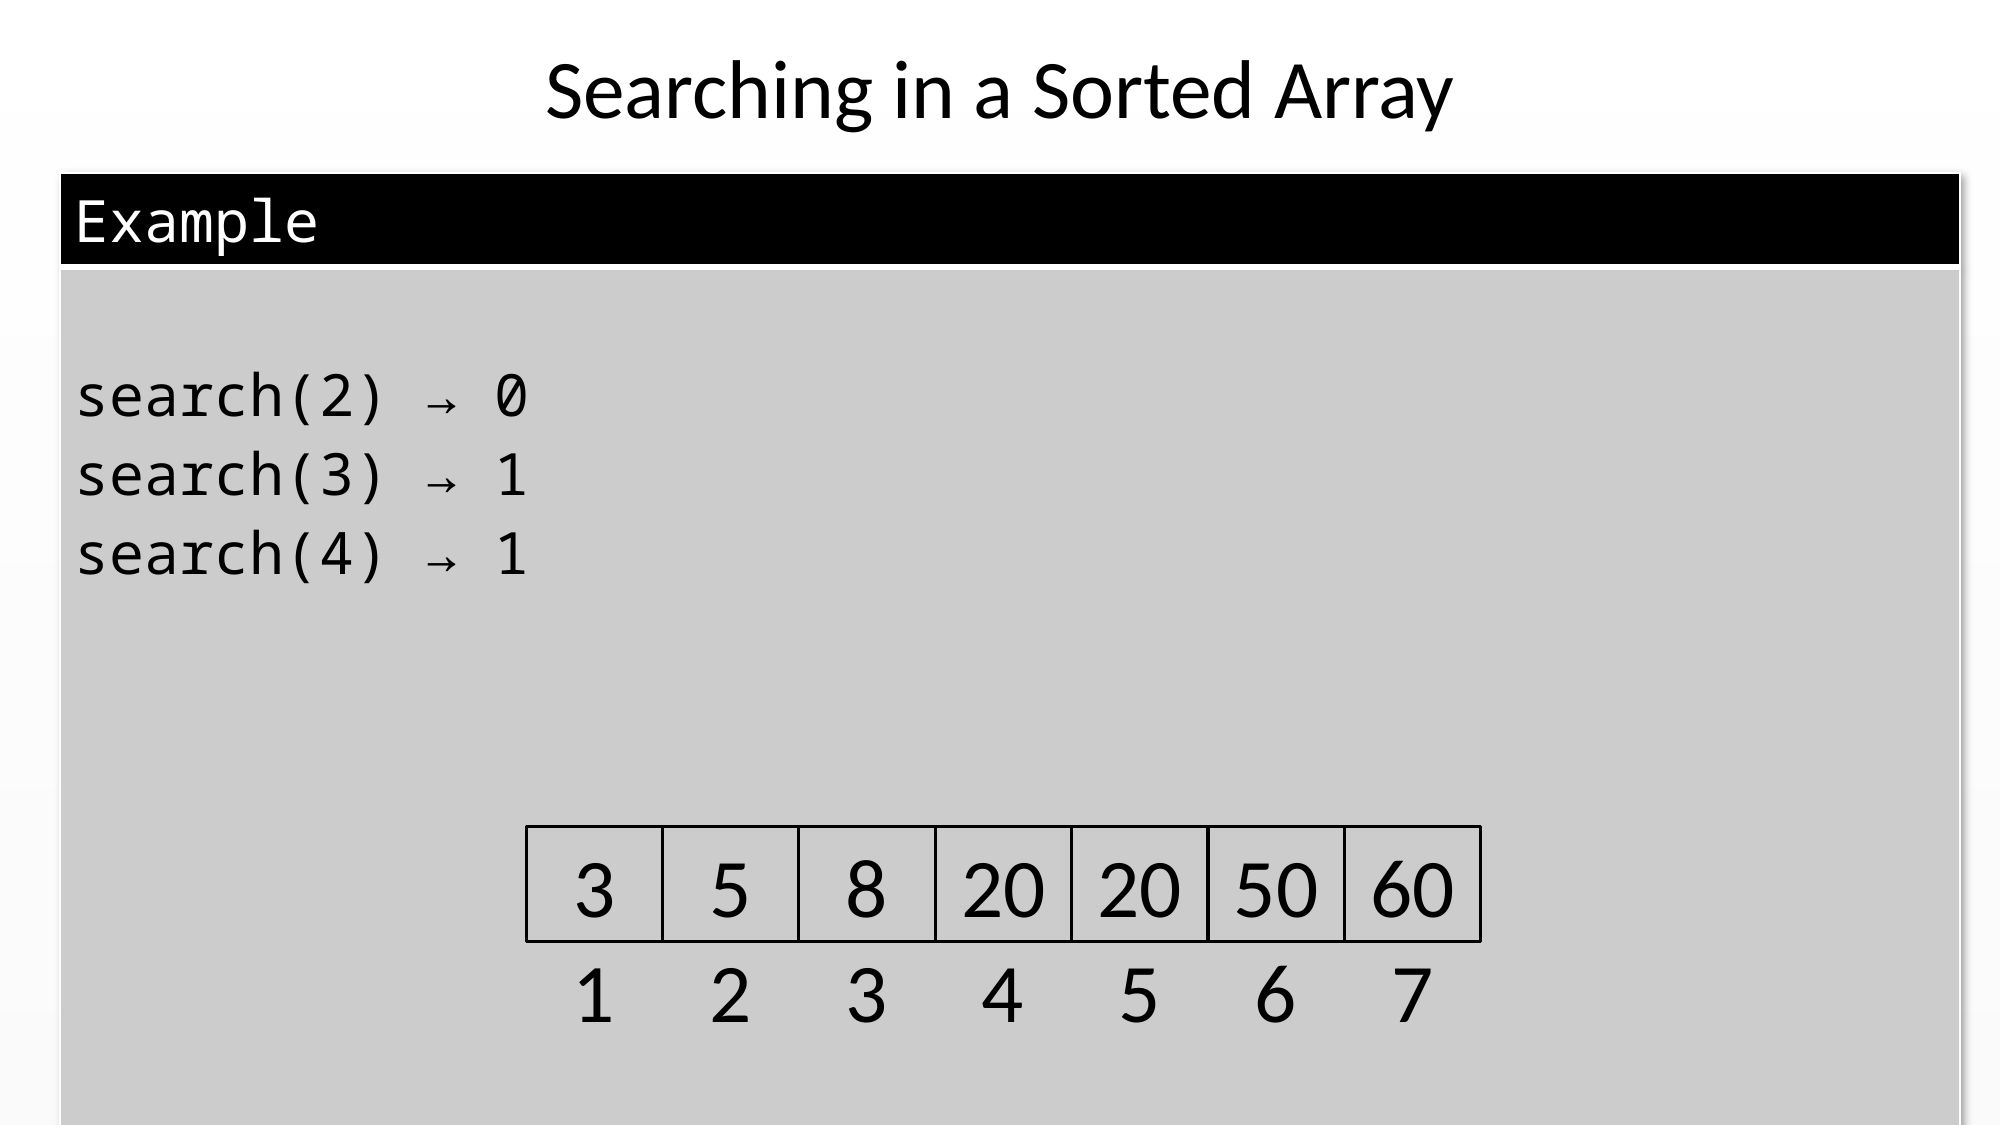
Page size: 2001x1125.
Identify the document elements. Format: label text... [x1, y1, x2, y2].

text_box 60 [1344, 826, 1481, 932]
text_box 2 [662, 932, 798, 1047]
text_box 5 [662, 826, 798, 932]
text_box 20 [1071, 826, 1207, 932]
text_box 8 [798, 826, 935, 932]
text_box Searching in a Sorted Array [530, 28, 1490, 143]
text_box 4 [934, 932, 1071, 1047]
text_box 20 [935, 826, 1071, 932]
text_box 1 [525, 932, 662, 1047]
text_box 3 [526, 826, 662, 932]
text_box 7 [1343, 932, 1481, 1047]
table_header Example [61, 174, 1959, 264]
text_box 6 [1207, 932, 1343, 1047]
table_cell search(2) → 0 search(3) → 1 search(4) → 1 [61, 270, 1959, 1125]
text_box 5 [1071, 932, 1207, 1047]
text_box 50 [1207, 826, 1344, 932]
text_box 3 [798, 932, 934, 1047]
